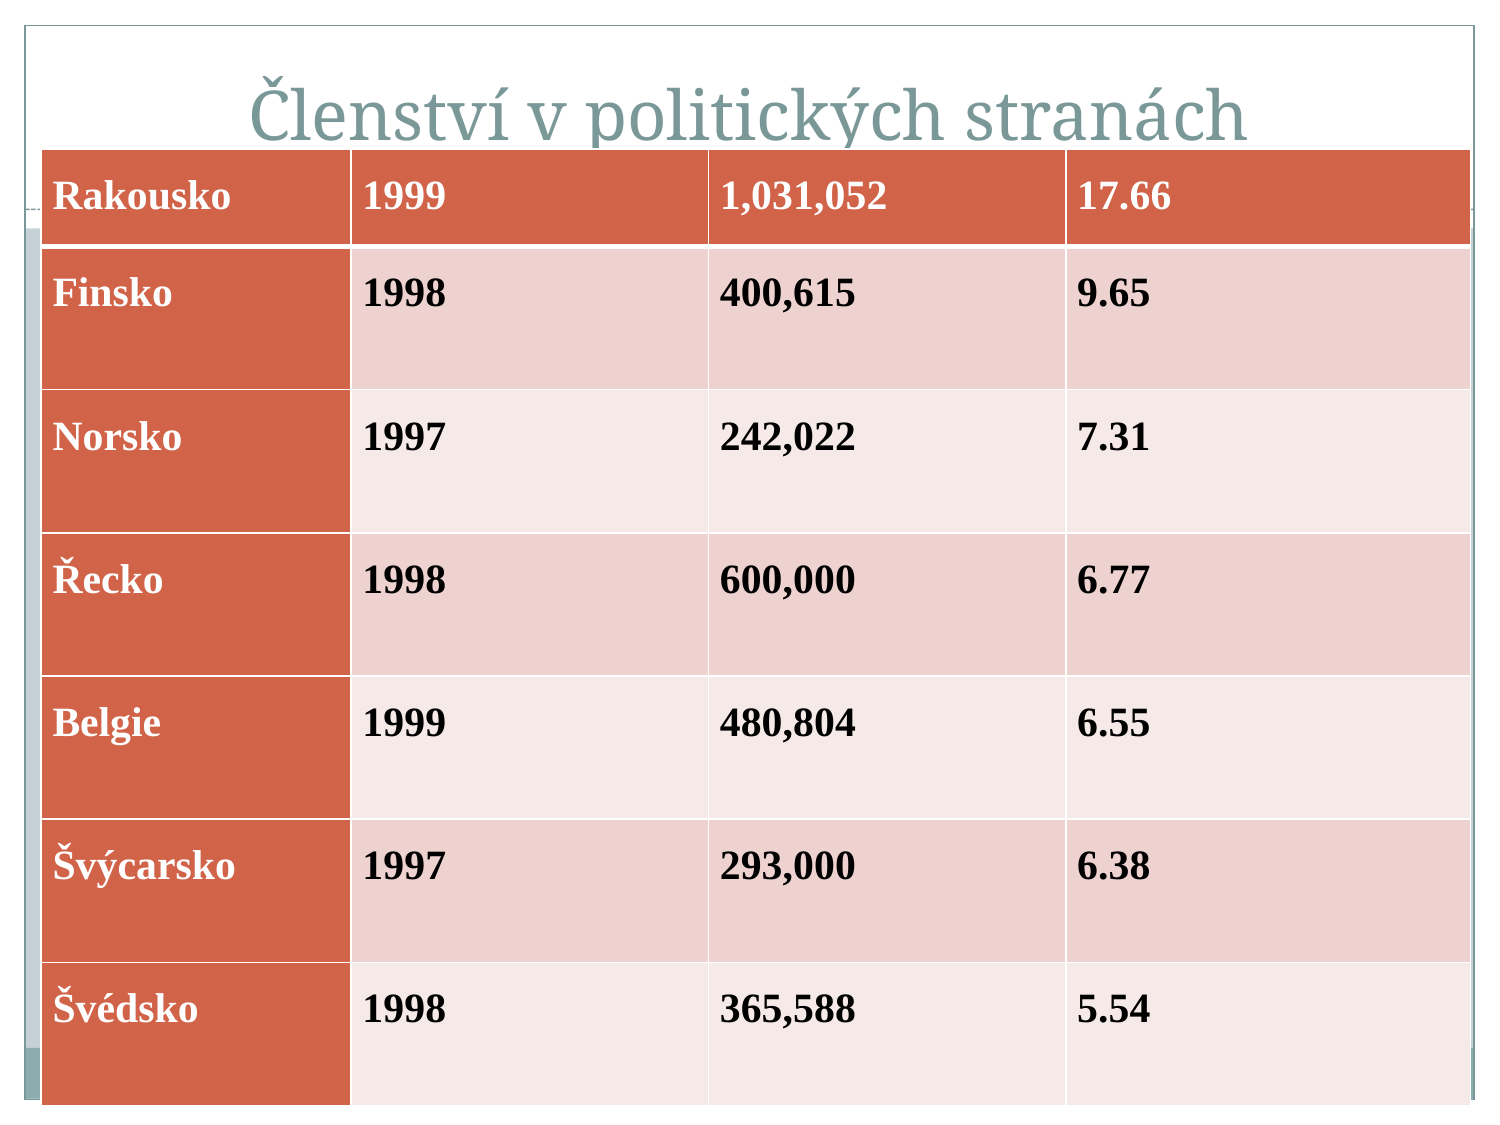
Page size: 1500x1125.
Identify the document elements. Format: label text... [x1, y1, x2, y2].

table_cell 1997 [352, 820, 708, 962]
table_cell Norsko [42, 390, 350, 532]
table_header 17.66 [1067, 150, 1470, 244]
table_cell Belgie [42, 677, 350, 818]
table_cell 9.65 [1067, 249, 1470, 389]
table_cell 5.54 [1067, 963, 1470, 1105]
table_cell 293,000 [709, 820, 1065, 962]
table_cell 242,022 [709, 390, 1065, 532]
table_cell 1998 [352, 534, 708, 675]
table_cell Švédsko [42, 963, 350, 1105]
table_cell 6.38 [1067, 820, 1470, 962]
table_cell 480,804 [709, 677, 1065, 818]
table_cell 600,000 [709, 534, 1065, 675]
table_header Rakousko [42, 150, 350, 244]
table_cell Švýcarsko [42, 820, 350, 962]
table_cell 1998 [352, 963, 708, 1105]
table_cell 1998 [352, 249, 708, 389]
table_cell 1997 [352, 390, 708, 532]
table_cell Finsko [42, 249, 350, 389]
table_cell 1999 [352, 677, 708, 818]
table_header 1,031,052 [709, 150, 1065, 244]
table_cell 7.31 [1067, 390, 1470, 532]
table_cell 365,588 [709, 963, 1065, 1105]
table_cell 400,615 [709, 249, 1065, 389]
table_cell 6.77 [1067, 534, 1470, 675]
table_cell Řecko [42, 534, 350, 675]
table_cell 6.55 [1067, 677, 1470, 818]
table_header 1999 [352, 150, 708, 244]
title Členství v politických stranách [49, 37, 1450, 148]
